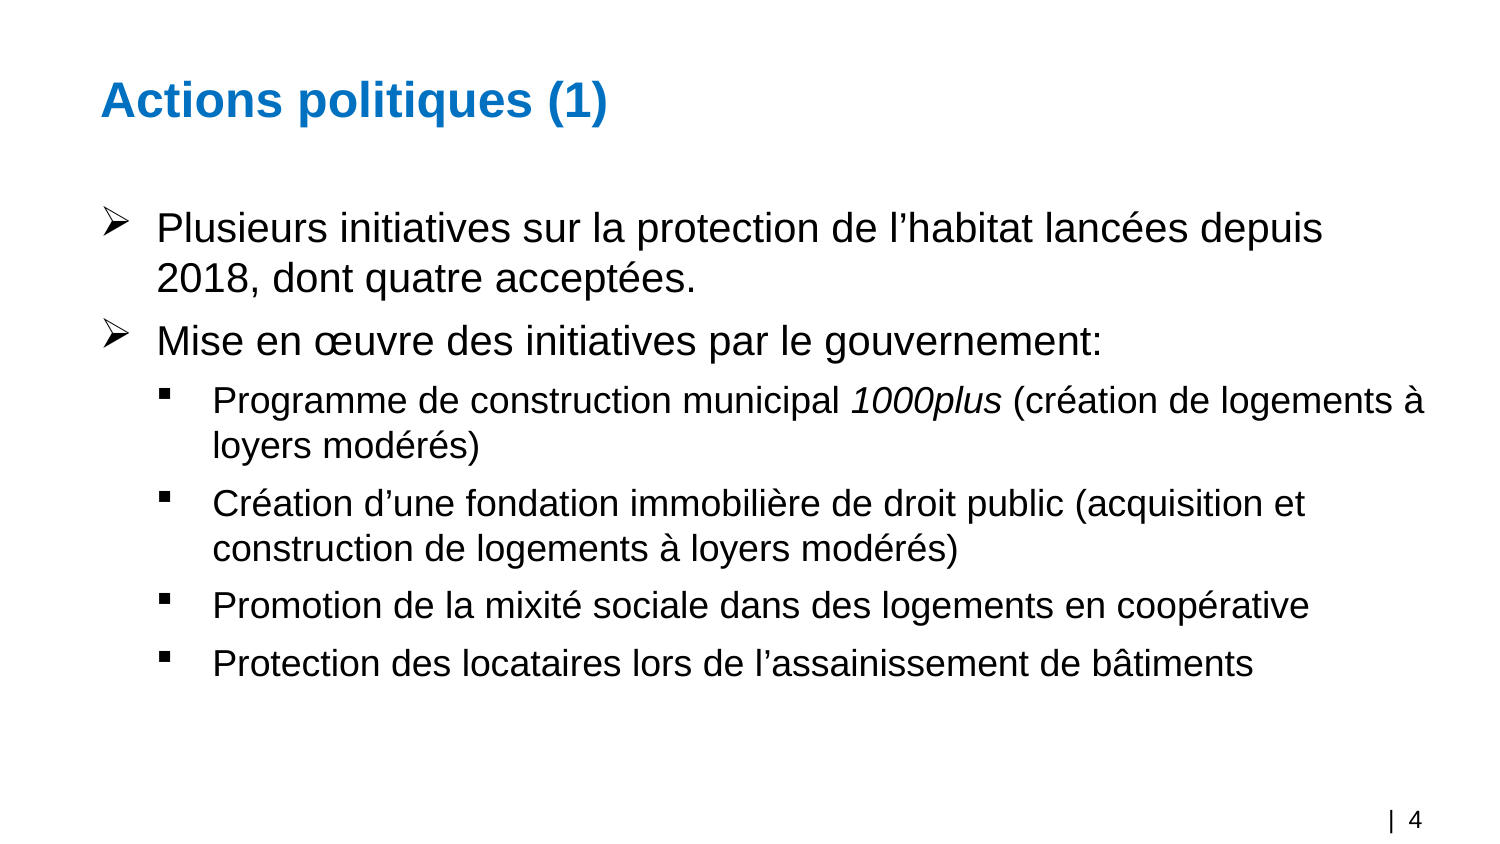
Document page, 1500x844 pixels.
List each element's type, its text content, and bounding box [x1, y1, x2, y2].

title Actions politiques (1) [100, 67, 1436, 127]
slide_number | 4 [1388, 798, 1500, 844]
list Plusieurs initiatives sur la protection de l’habitat lancées depuis 2018, dont quatre acceptées. Mise en œuvre des initiatives par le gouvernement: Programme de construction municipal 1000plus (création de logements à loyers modérés) Création d’une fondation immobilière de droit public (acquisition et construction de logements à loyers modérés) Promotion de la mixité sociale dans des logements en coopérative Protection des locataires lors de l’assainissement de bâtiments [99, 200, 1436, 725]
